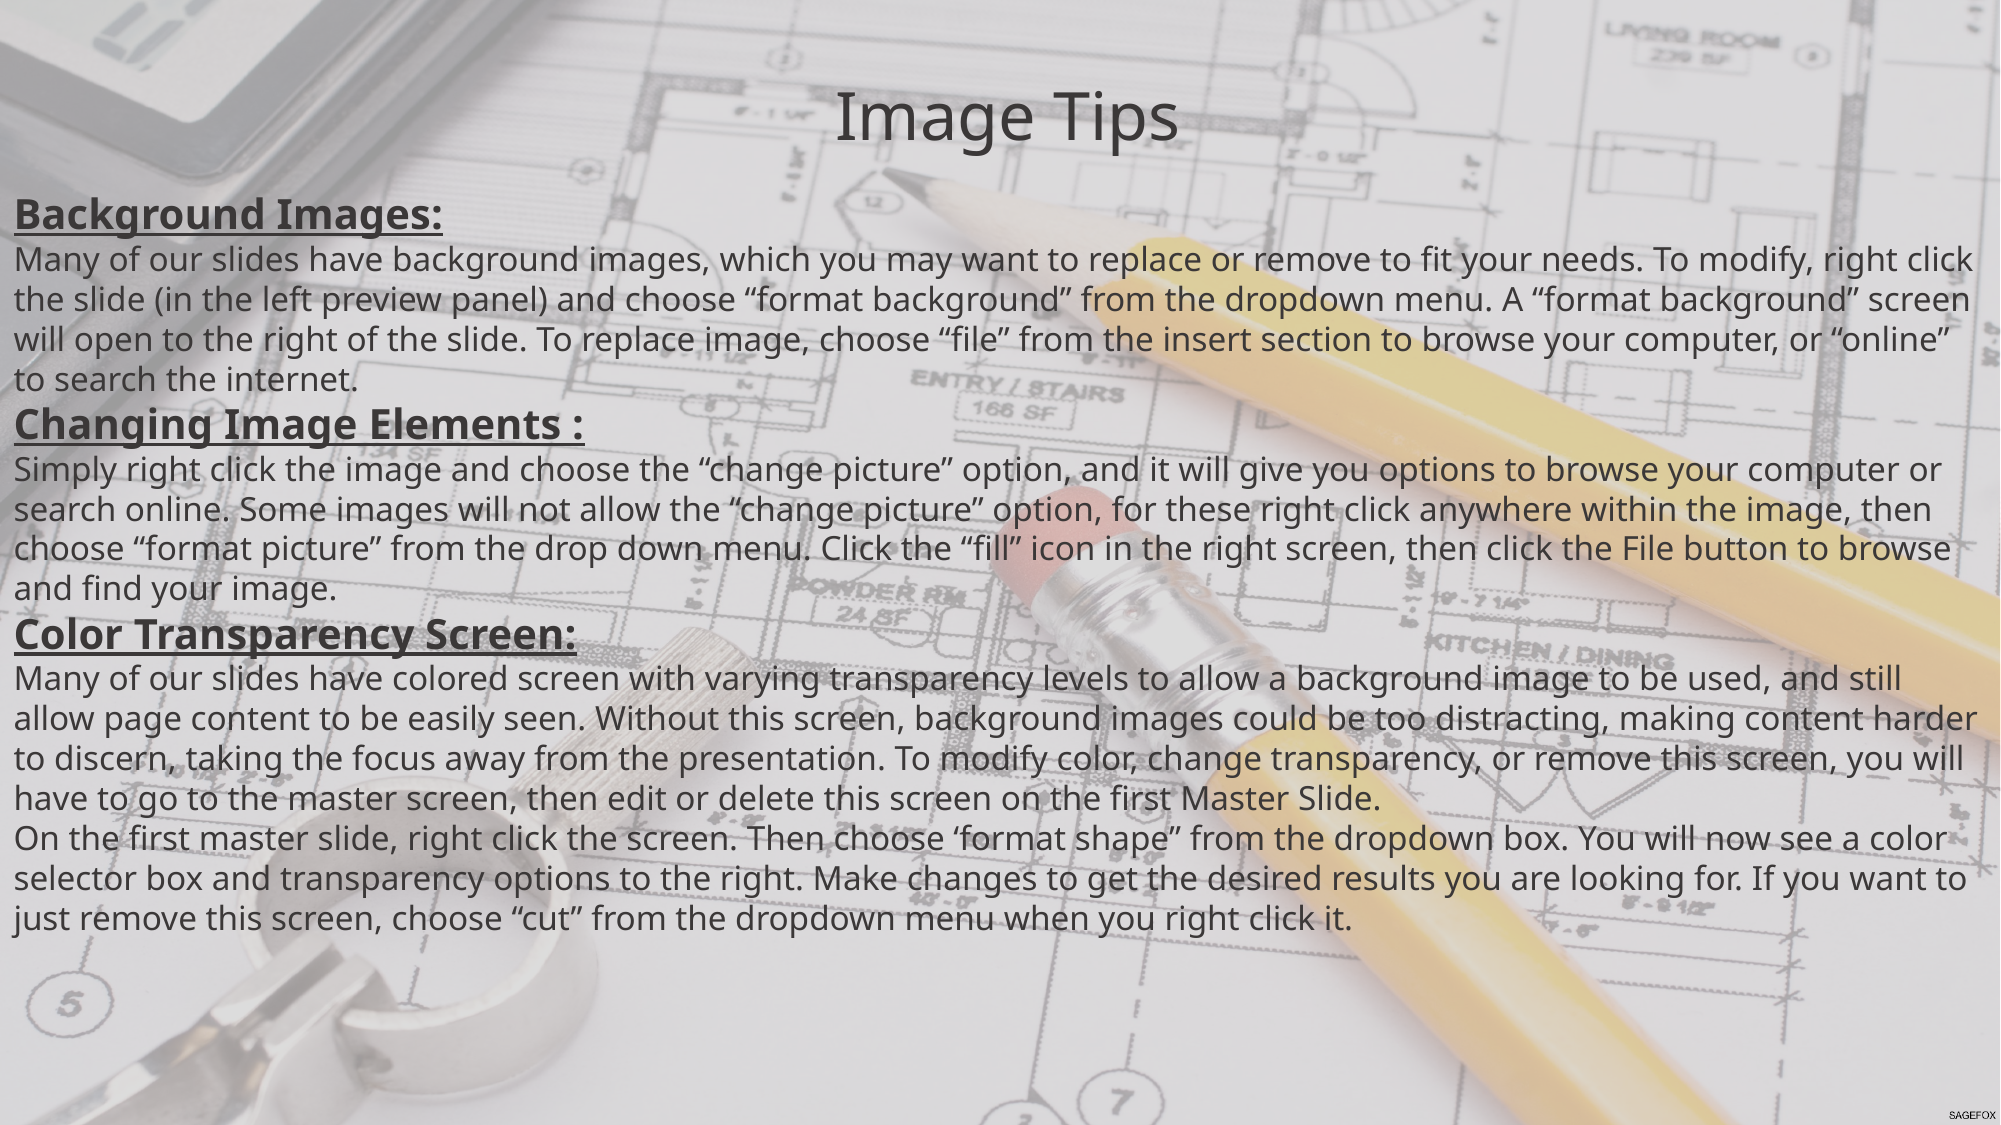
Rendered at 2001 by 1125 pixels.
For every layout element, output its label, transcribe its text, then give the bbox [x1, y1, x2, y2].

title Image Tips [597, 59, 1420, 177]
text_box Background Images: Many of our slides have background images, which you may want to replace or remove to fit your needs. To modify, right click the slide (in the left preview panel) and choose “format background” from the dropdown menu. A “format background” screen will open to the right of the slide. To replace image, choose “file” from the insert section to browse your computer, or “online” to search the internet. Changing Image Elements : Simply right click the image and choose the “change picture” option, and it will give you options to browse your computer or search online. Some images will not allow the “change picture” option, for these right click anywhere within the image, then choose “format picture” from the drop down menu. Click the “fill” icon in the right screen, then click the File button to browse and find your image. Color Transparency Screen: Many of our slides have colored screen with varying transparency levels to allow a background image to be used, and still allow page content to be easily seen. Without this screen, background images could be too distracting, making content harder to discern, taking the focus away from the presentation. To modify color, change transparency, or remove this screen, you will have to go to the master screen, then edit or delete this screen on the first Master Slide. On the first master slide, right click the screen. Then choose ‘format shape” from the dropdown box. You will now see a color selector box and transparency options to the right. Make changes to get the desired results you are looking for. If you want to just remove this screen, choose “cut” from the dropdown menu when you right click it. [0, 0, 2000, 1125]
